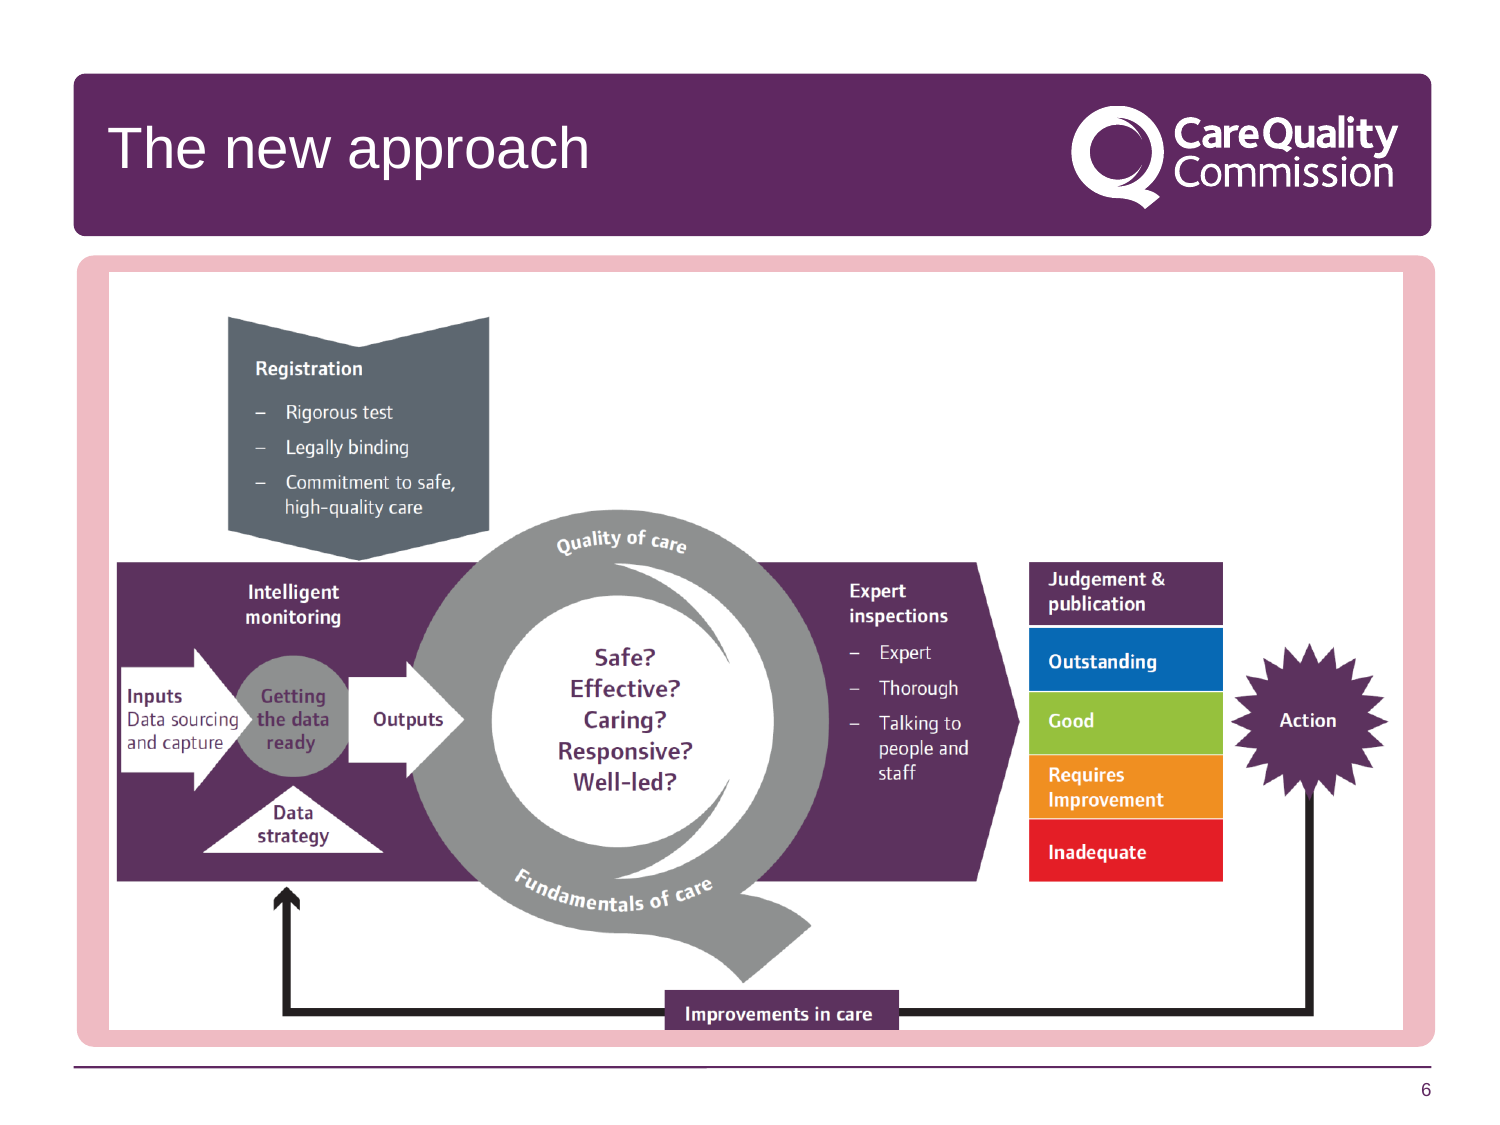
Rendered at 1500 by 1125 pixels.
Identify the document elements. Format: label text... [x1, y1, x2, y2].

text_box 6 [1329, 1024, 1432, 1100]
text_box [76, 255, 1436, 1047]
text_box [133, 1038, 1329, 1104]
text_box The new approach [93, 113, 1050, 220]
picture [108, 271, 1404, 1031]
